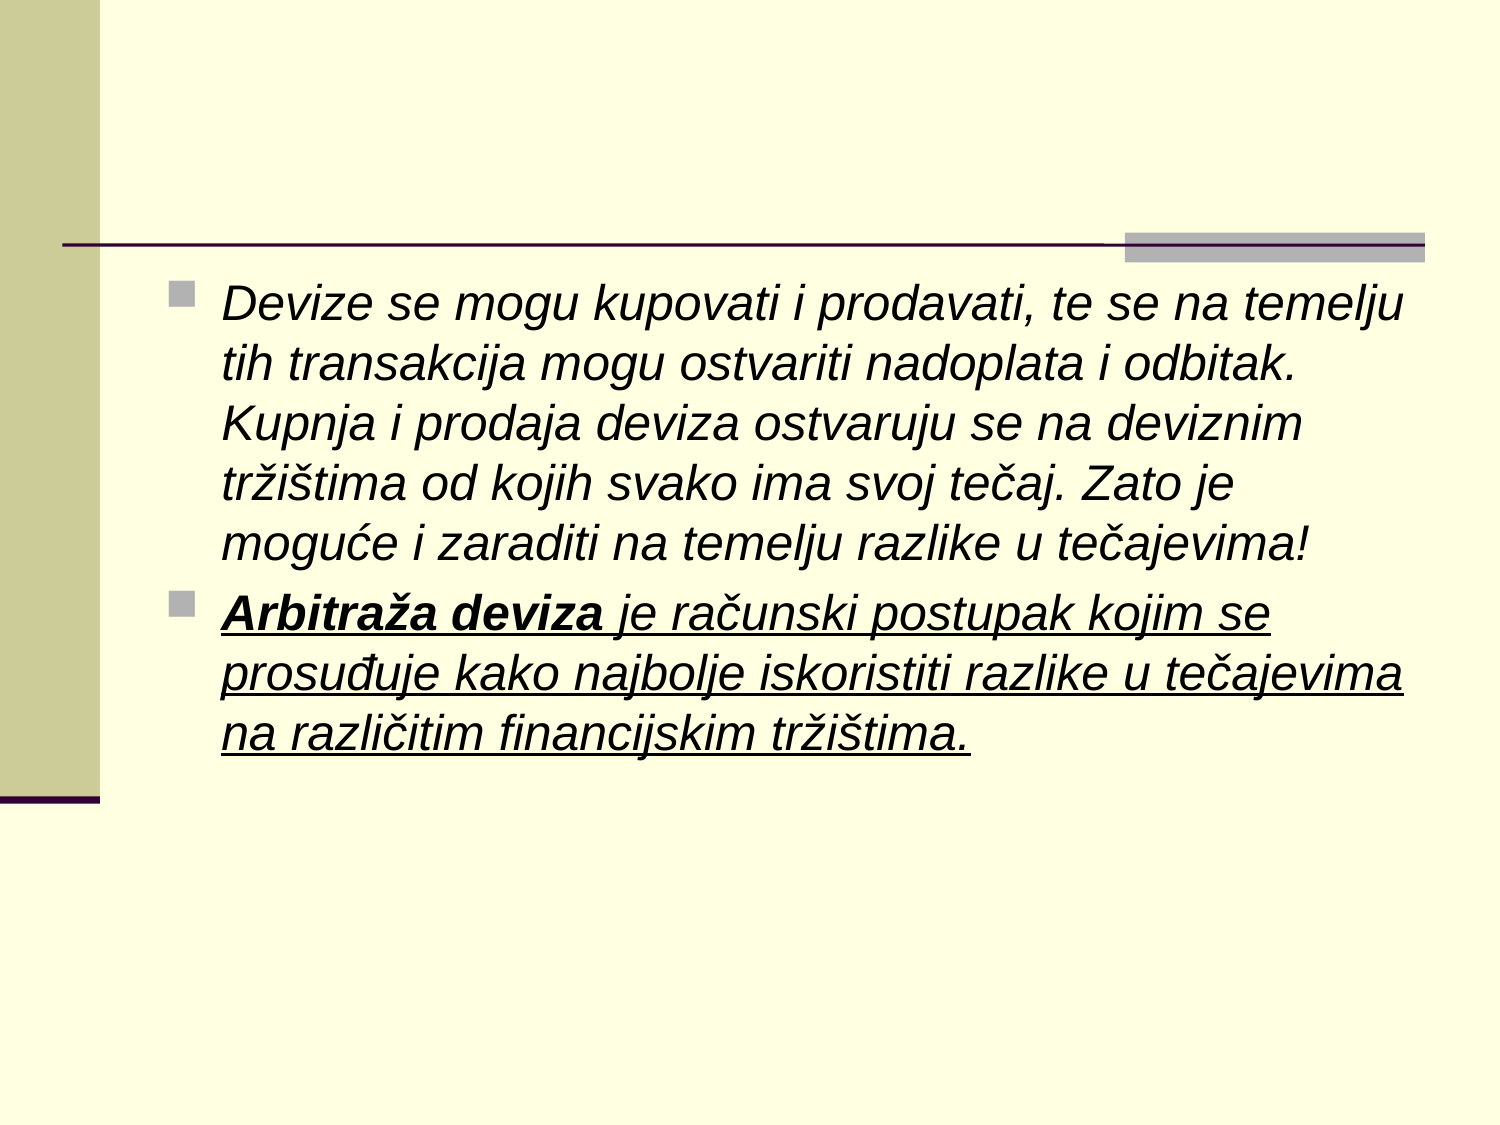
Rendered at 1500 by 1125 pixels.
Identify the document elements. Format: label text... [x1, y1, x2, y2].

list Devize se mogu kupovati i prodavati, te se na temelju tih transakcija mogu ostvariti nadoplata i odbitak. Kupnja i prodaja deviza ostvaruju se na deviznim tržištima od kojih svako ima svoj tečaj. Zato je moguće i zaraditi na temelju razlike u tečajevima! Arbitraža deviza je računski postupak kojim se prosuđuje kako najbolje iskoristiti razlike u tečajevima na različitim financijskim tržištima. [149, 262, 1426, 1006]
